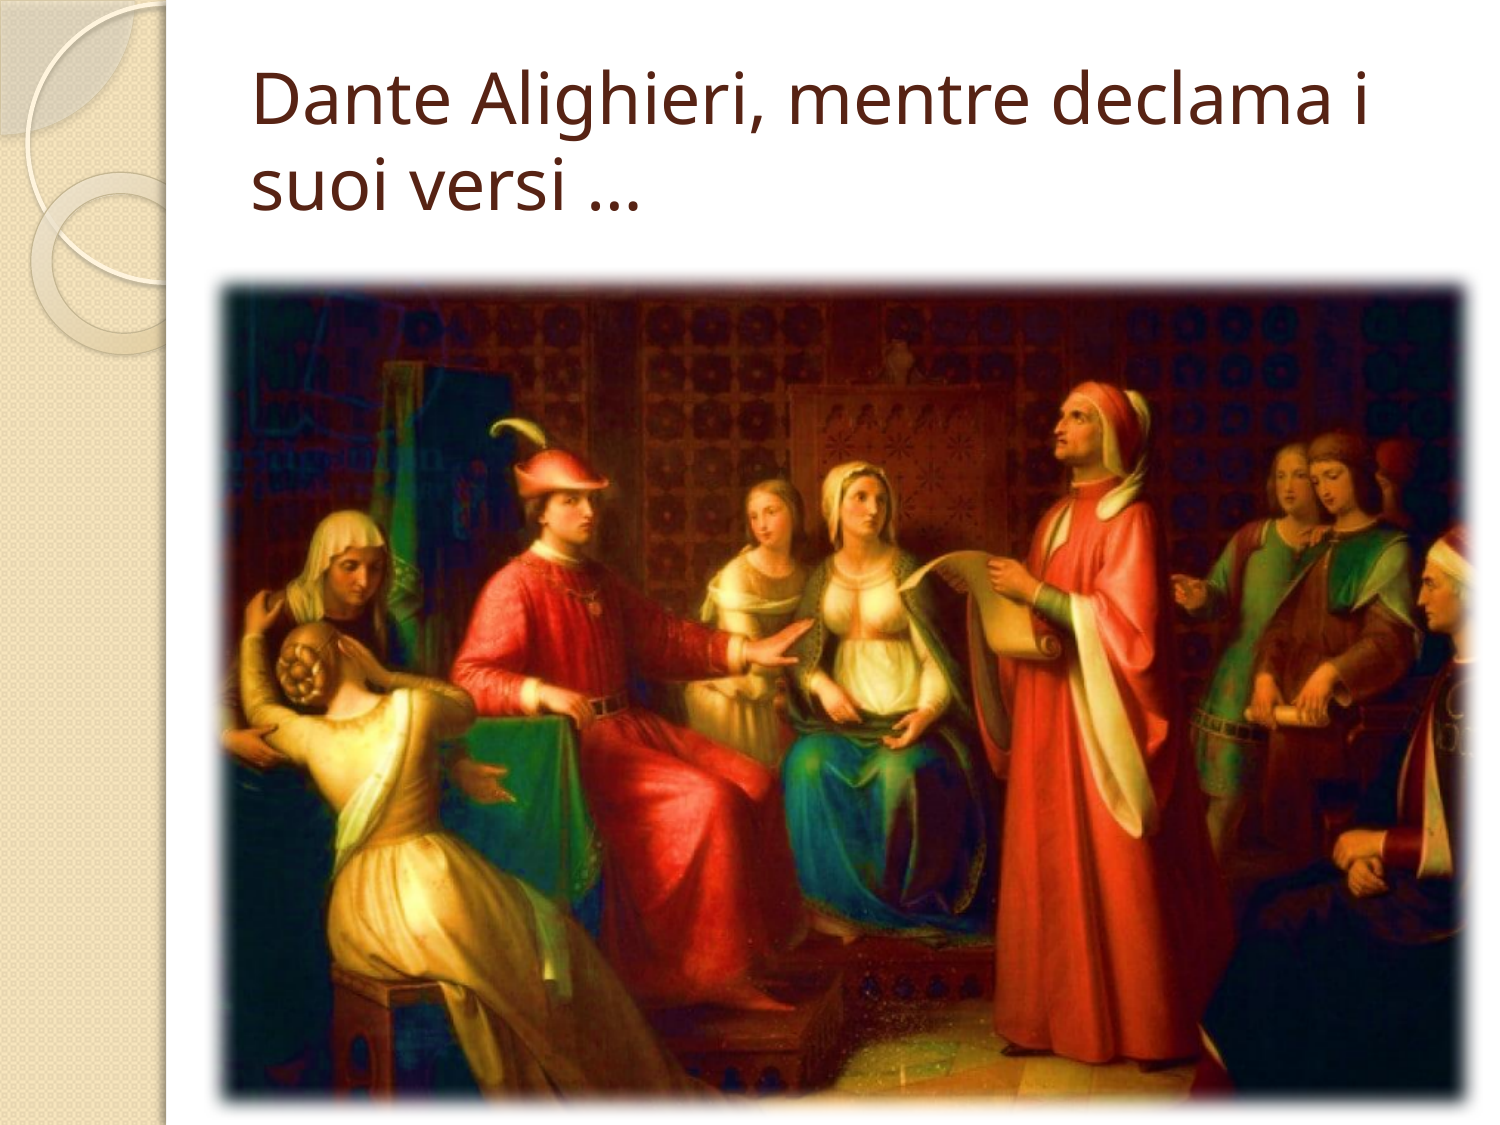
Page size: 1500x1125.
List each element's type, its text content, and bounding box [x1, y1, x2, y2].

title Dante Alighieri, mentre declama i suoi versi … [235, 45, 1466, 233]
picture [204, 266, 1483, 1120]
